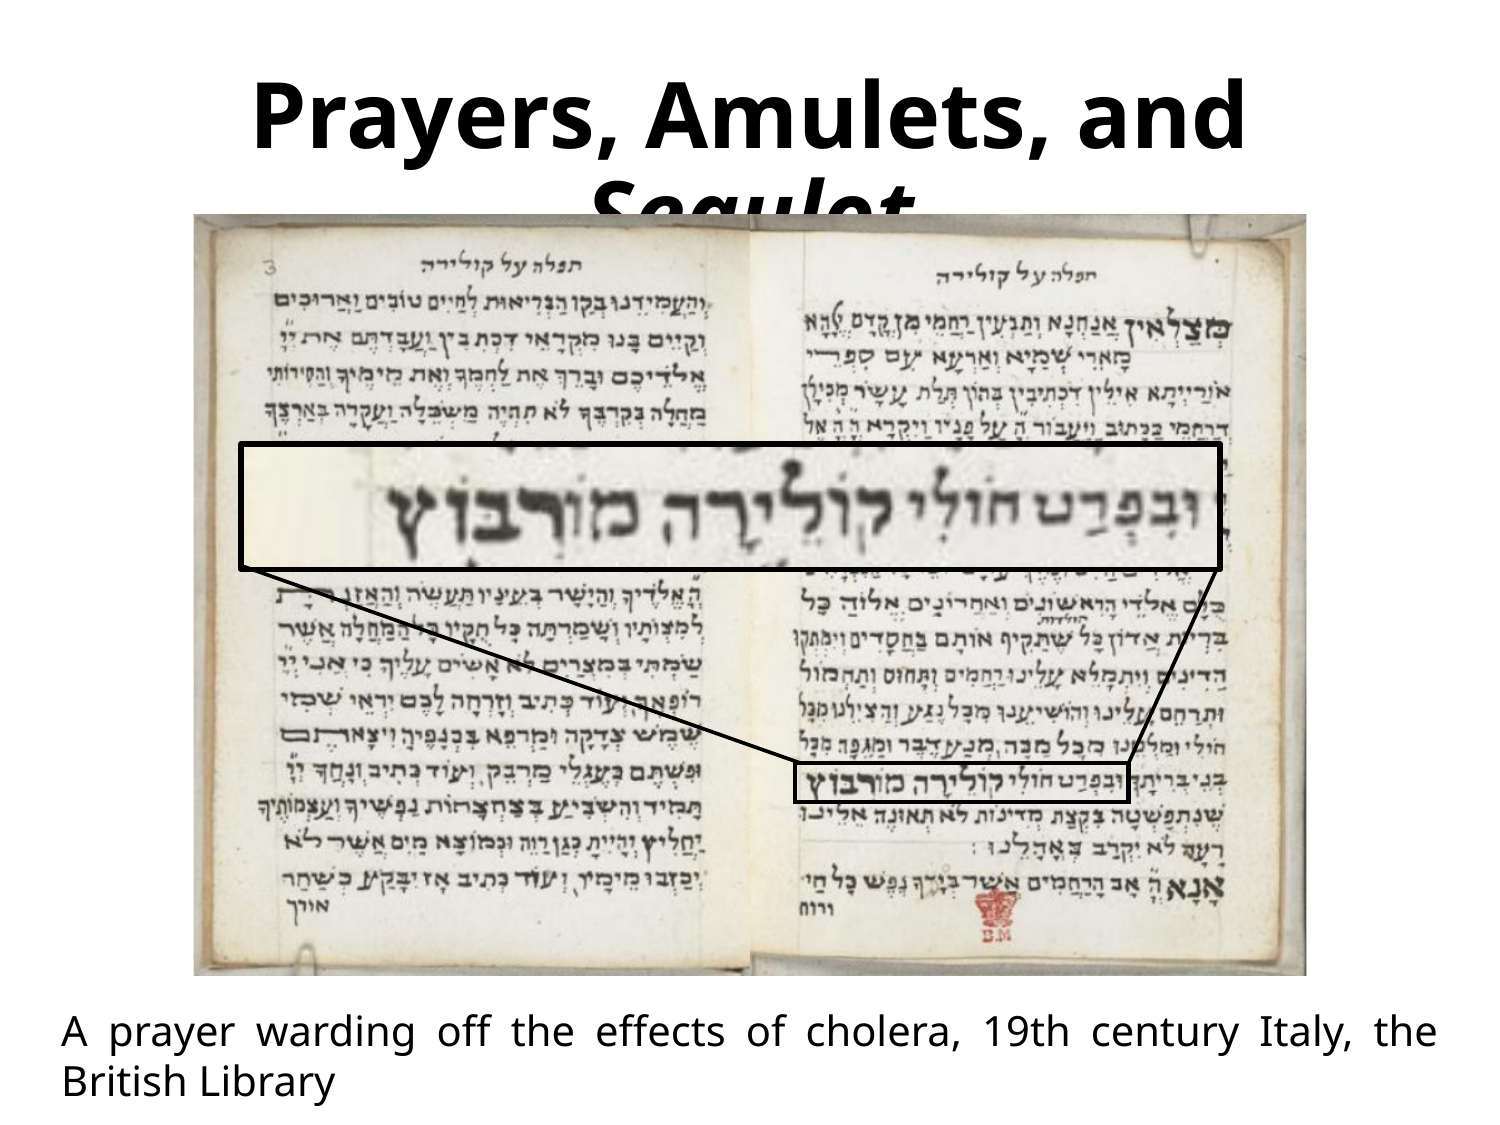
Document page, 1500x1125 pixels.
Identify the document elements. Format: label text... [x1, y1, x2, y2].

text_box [1128, 567, 1218, 764]
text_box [243, 566, 801, 764]
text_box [193, 214, 1307, 976]
title Prayers, Amulets, and Segulot [103, 59, 1397, 278]
text_box A prayer warding off the effects of cholera, 19th century Italy, the British Library [46, 997, 1454, 1113]
picture [243, 446, 1218, 567]
